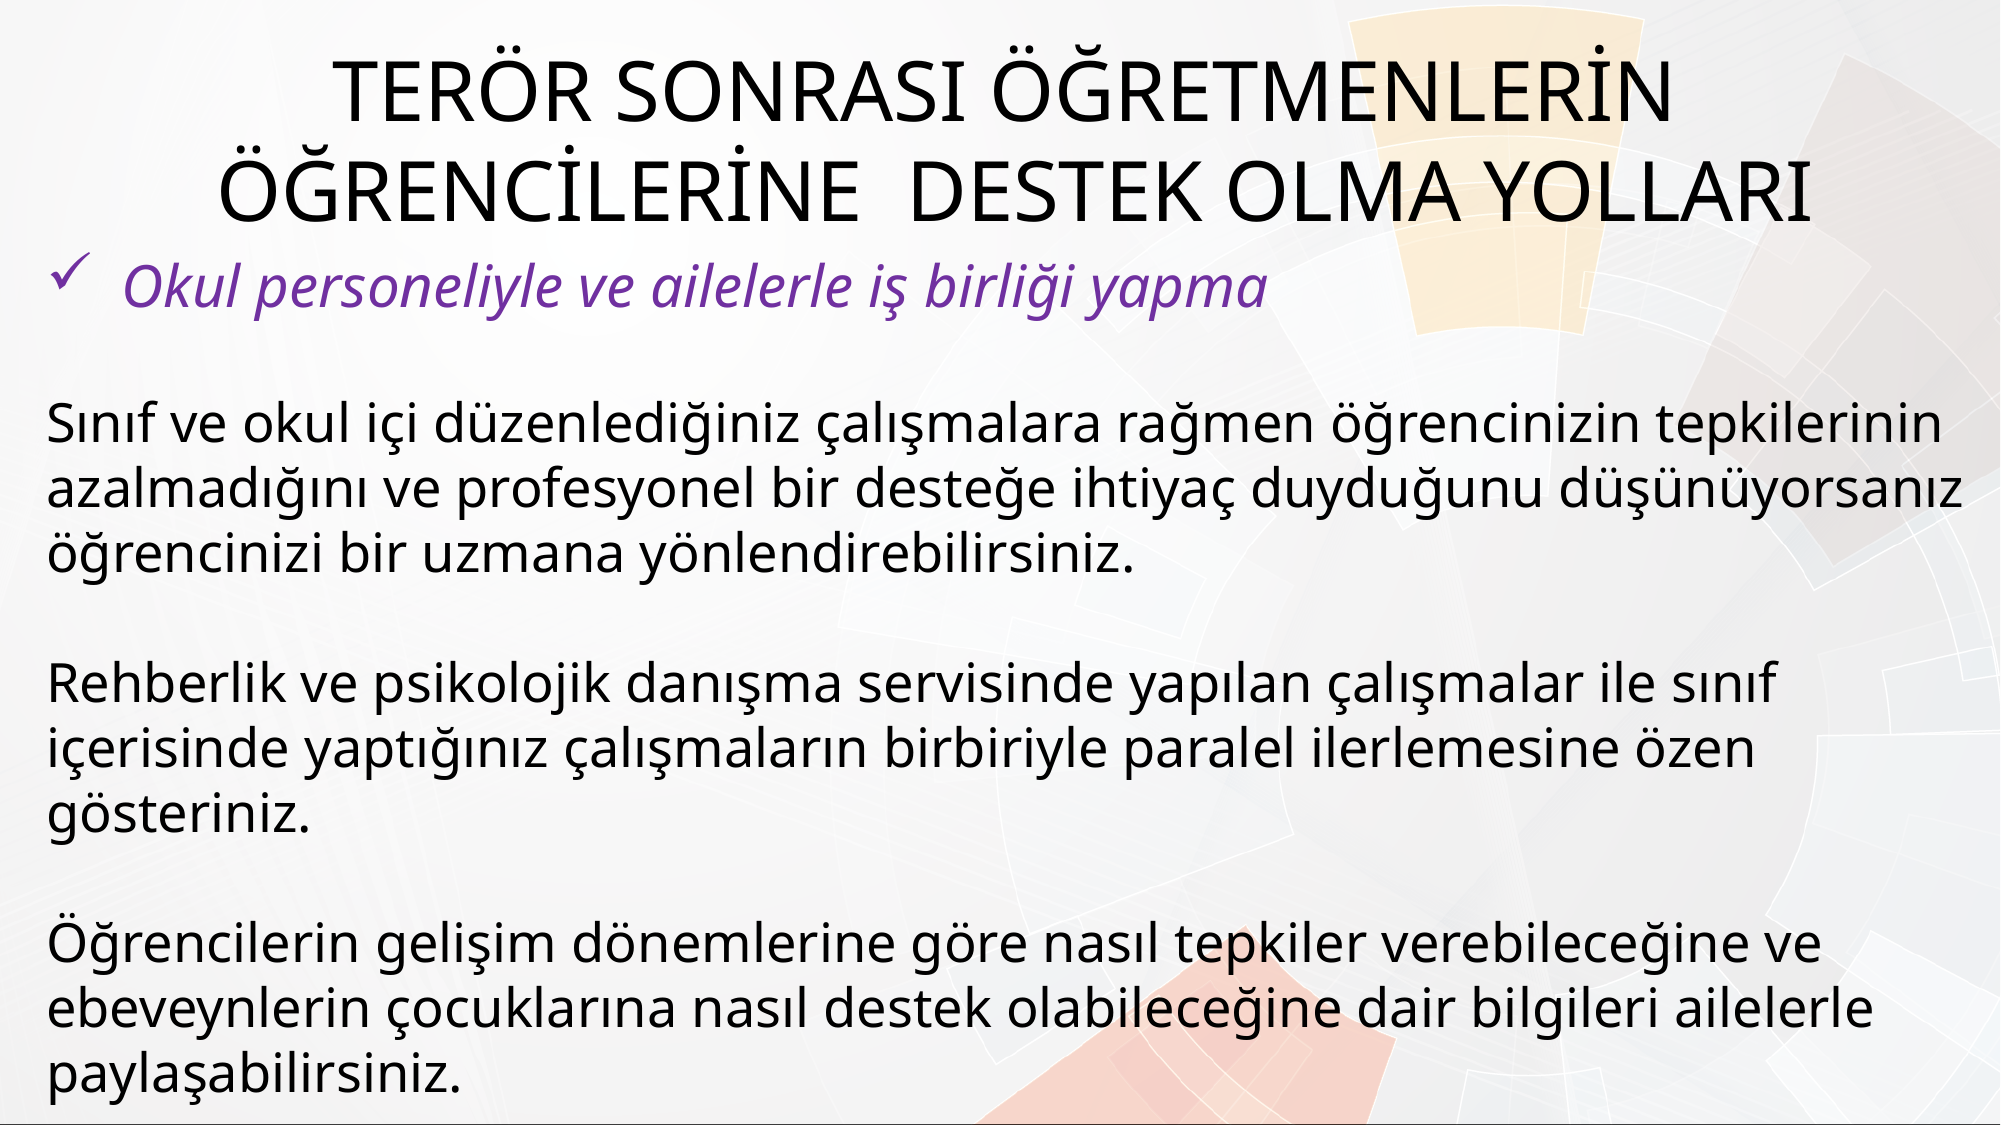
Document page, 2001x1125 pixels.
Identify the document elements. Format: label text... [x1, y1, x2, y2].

text_box Okul personeliyle ve ailelerle iş birliği yapma Sınıf ve okul içi düzenlediğiniz çalışmalara rağmen öğrencinizin tepkilerinin azalmadığını ve profesyonel bir desteğe ihtiyaç duyduğunu düşünüyorsanız öğrencinizi bir uzmana yönlendirebilirsiniz. Rehberlik ve psikolojik danışma servisinde yapılan çalışmalar ile sınıf içerisinde yaptığınız çalışmaların birbiriyle paralel ilerlemesine özen gösteriniz. Öğrencilerin gelişim dönemlerine göre nasıl tepkiler verebileceğine ve ebeveynlerin çocuklarına nasıl destek olabileceğine dair bilgileri ailelerle paylaşabilirsiniz. [31, 241, 2000, 1125]
text_box TERÖR SONRASI ÖĞRETMENLERİN ÖĞRENCİLERİNE DESTEK OLMA YOLLARI [201, 30, 1830, 346]
picture [0, 0, 2001, 1125]
